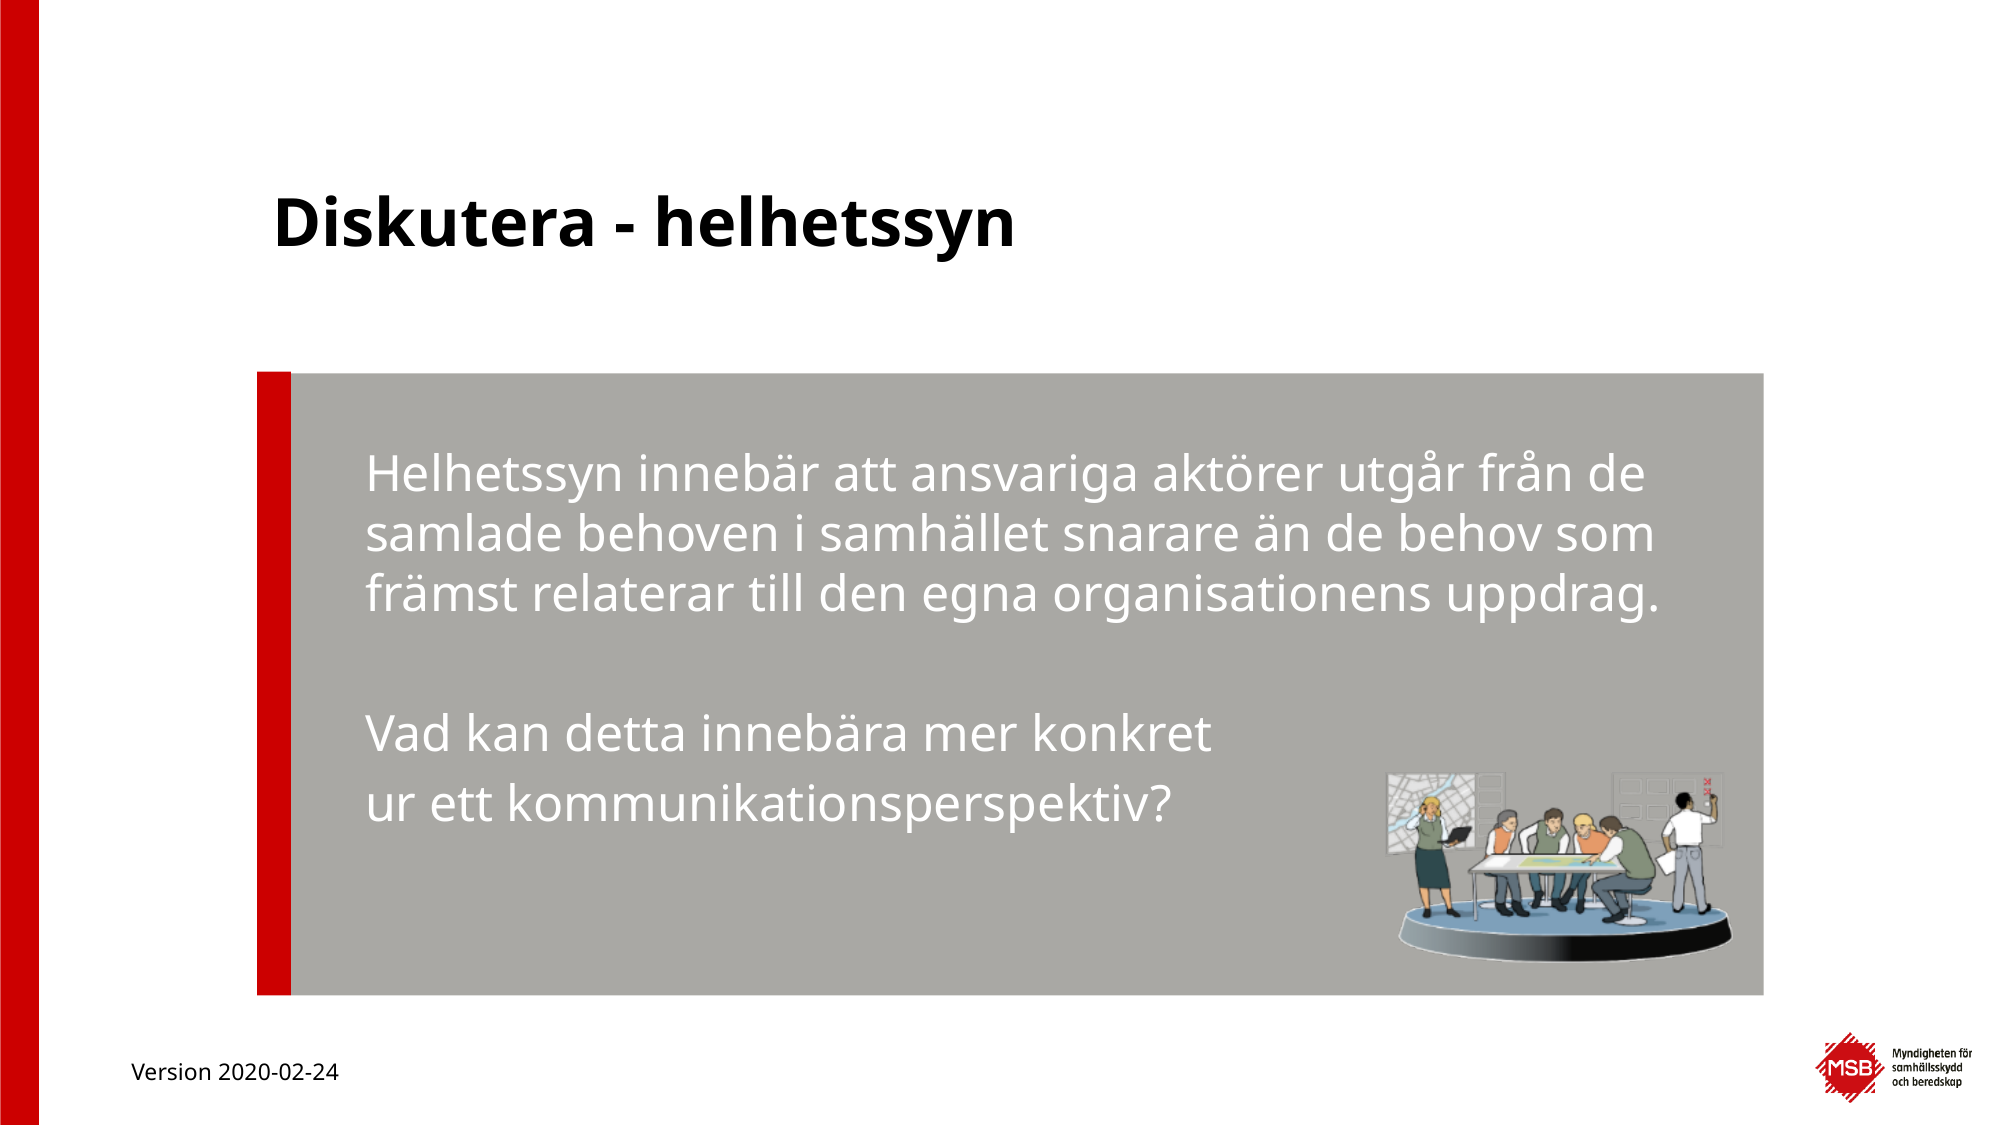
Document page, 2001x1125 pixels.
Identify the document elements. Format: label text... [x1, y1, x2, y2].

picture [1385, 772, 1733, 963]
text_box Helhetssyn innebär att ansvariga aktörer utgår från de samlade behoven i samhället snarare än de behov som främst relaterar till den egna organisationens uppdrag. Vad kan detta innebära mer konkret ur ett kommunikationsperspektiv? [292, 373, 1764, 996]
text_box [256, 370, 292, 996]
picture [1815, 1032, 1972, 1103]
title Diskutera - helhetssyn [257, 181, 1665, 341]
